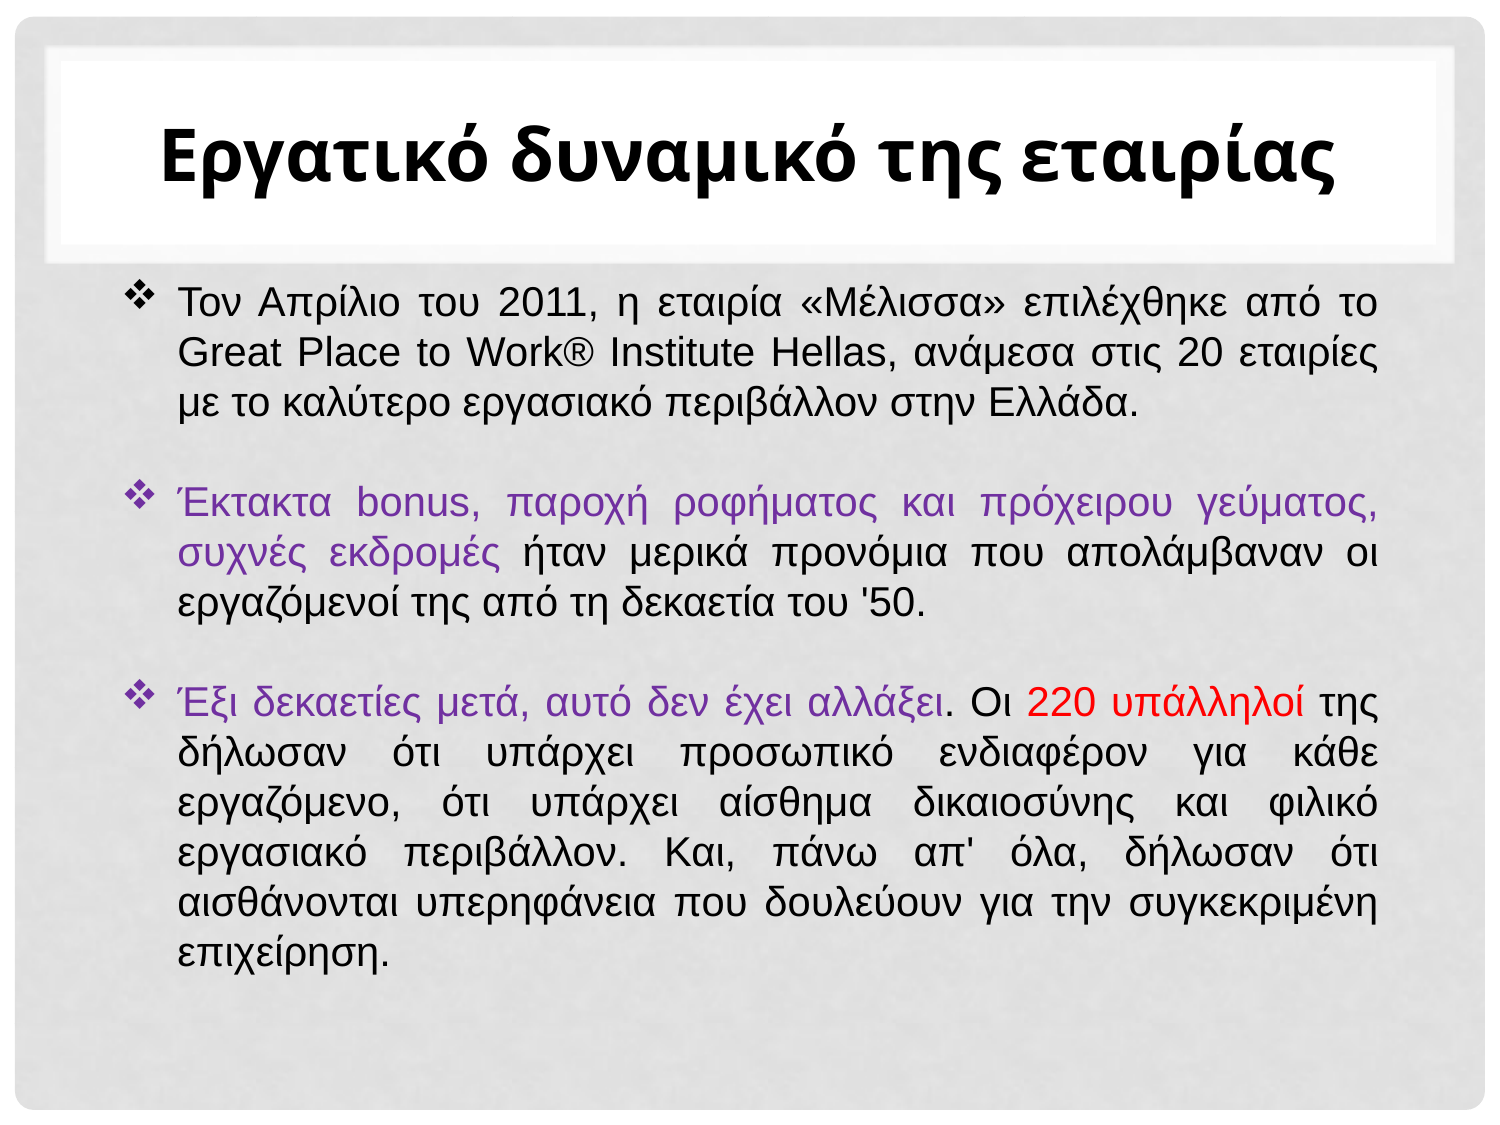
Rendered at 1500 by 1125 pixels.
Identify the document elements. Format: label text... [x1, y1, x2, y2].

text_box Τον Απρίλιο του 2011, η εταιρία «Μέλισσα» επιλέχθηκε από το Great Place to Work® Institute Hellas, ανάμεσα στις 20 εταιρίες με το καλύτερο εργασιακό περιβάλλον στην Ελλάδα. Έκτακτα bonus, παροχή ροφήματος και πρόχειρου γεύματος, συχνές εκδρομές ήταν μερικά προνόμια που απολάμβαναν οι εργαζόμενοί της από τη δεκαετία του '50. Έξι δεκαετίες μετά, αυτό δεν έχει αλλάξει. Οι 220 υπάλληλοί της δήλωσαν ότι υπάρχει προσωπικό ενδιαφέρον για κάθε εργαζόμενο, ότι υπάρχει αίσθημα δικαιοσύνης και φιλικό εργασιακό περιβάλλον. Και, πάνω απ' όλα, δήλωσαν ότι αισθάνονται υπερηφάνεια που δουλεύουν για την συγκεκριμένη επιχείρηση. [106, 267, 1394, 983]
title Εργατικό δυναμικό της εταιρίας [69, 66, 1425, 238]
